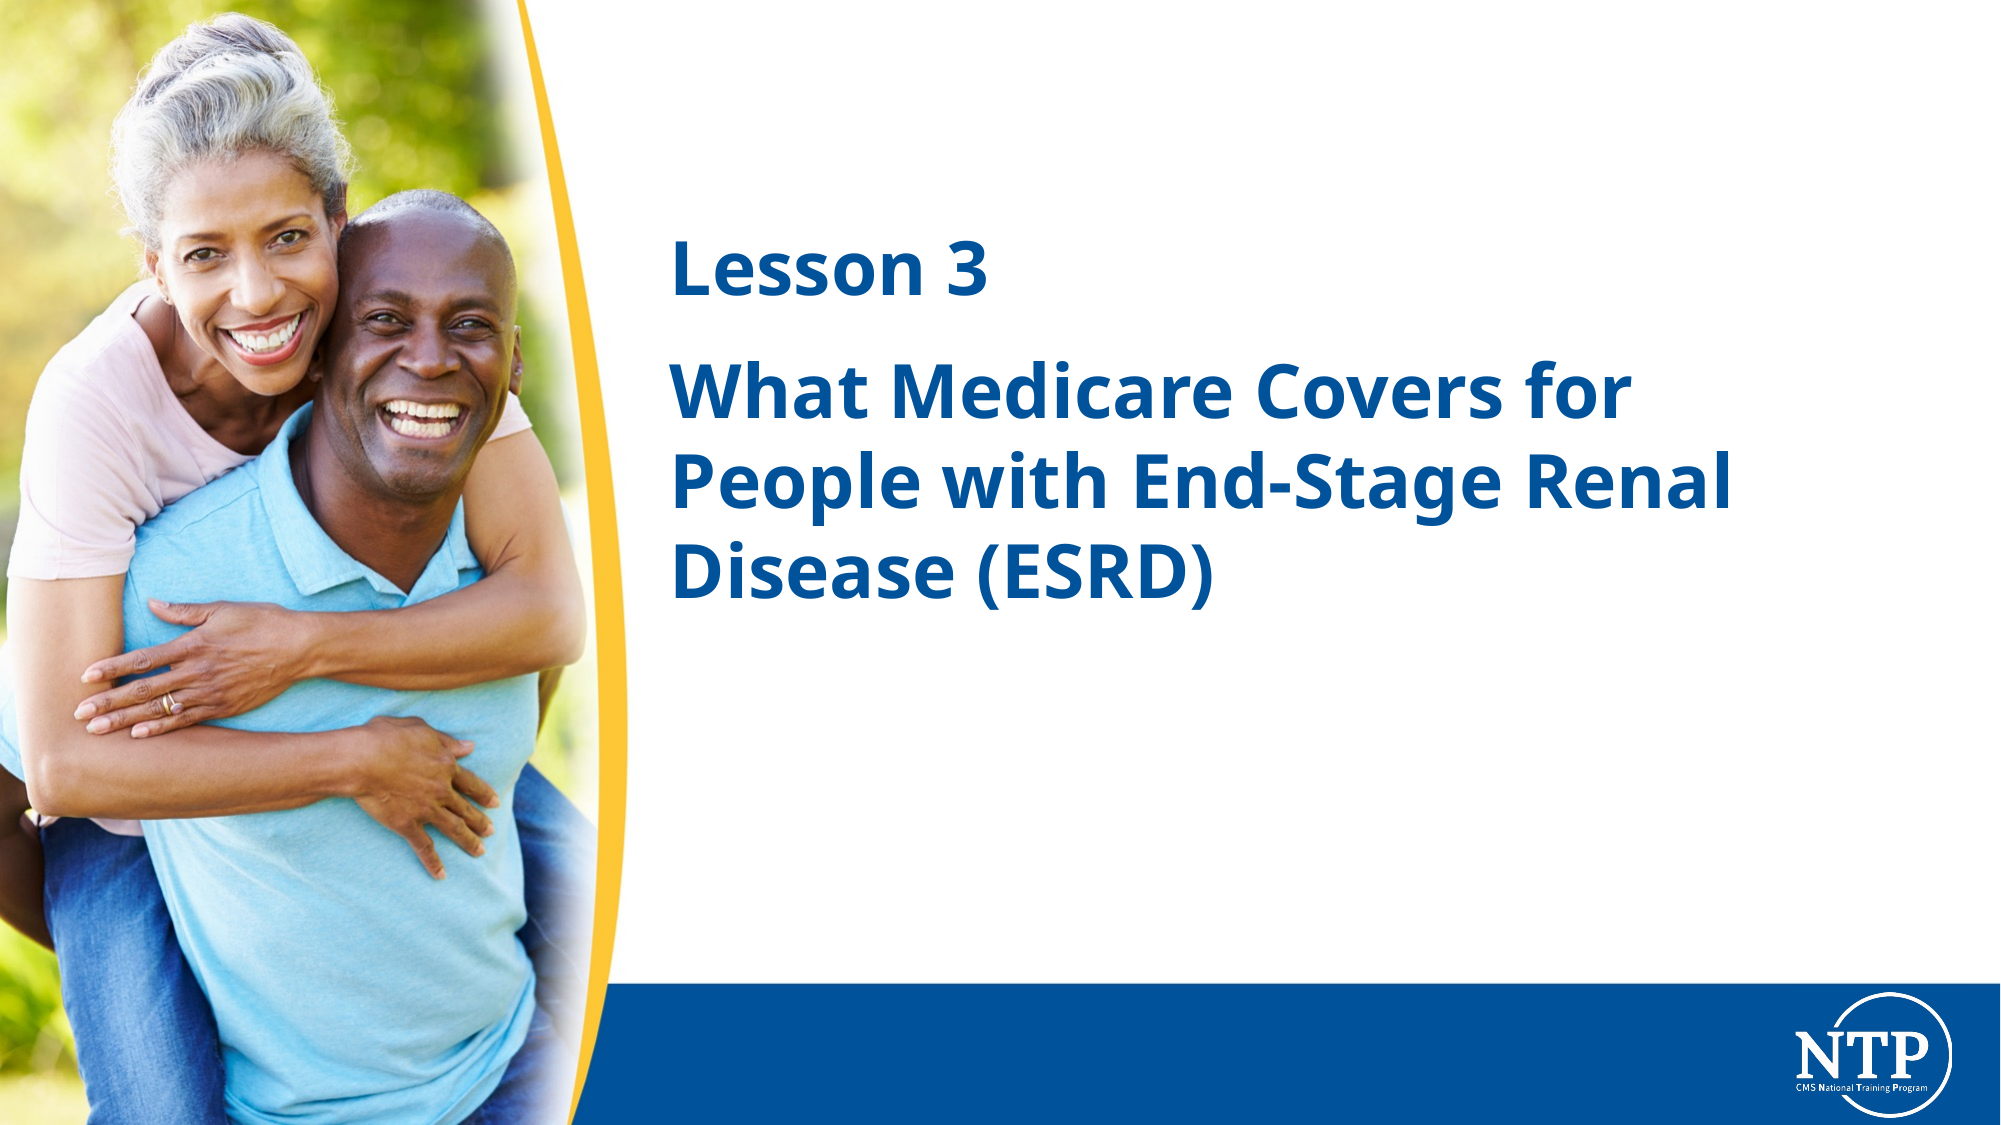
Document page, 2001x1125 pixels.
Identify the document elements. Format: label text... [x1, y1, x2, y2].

list What Medicare Covers for People with End-Stage Renal Disease (ESRD) [655, 336, 1798, 789]
picture [0, 0, 2001, 1125]
title Lesson 3 [655, 223, 1582, 336]
